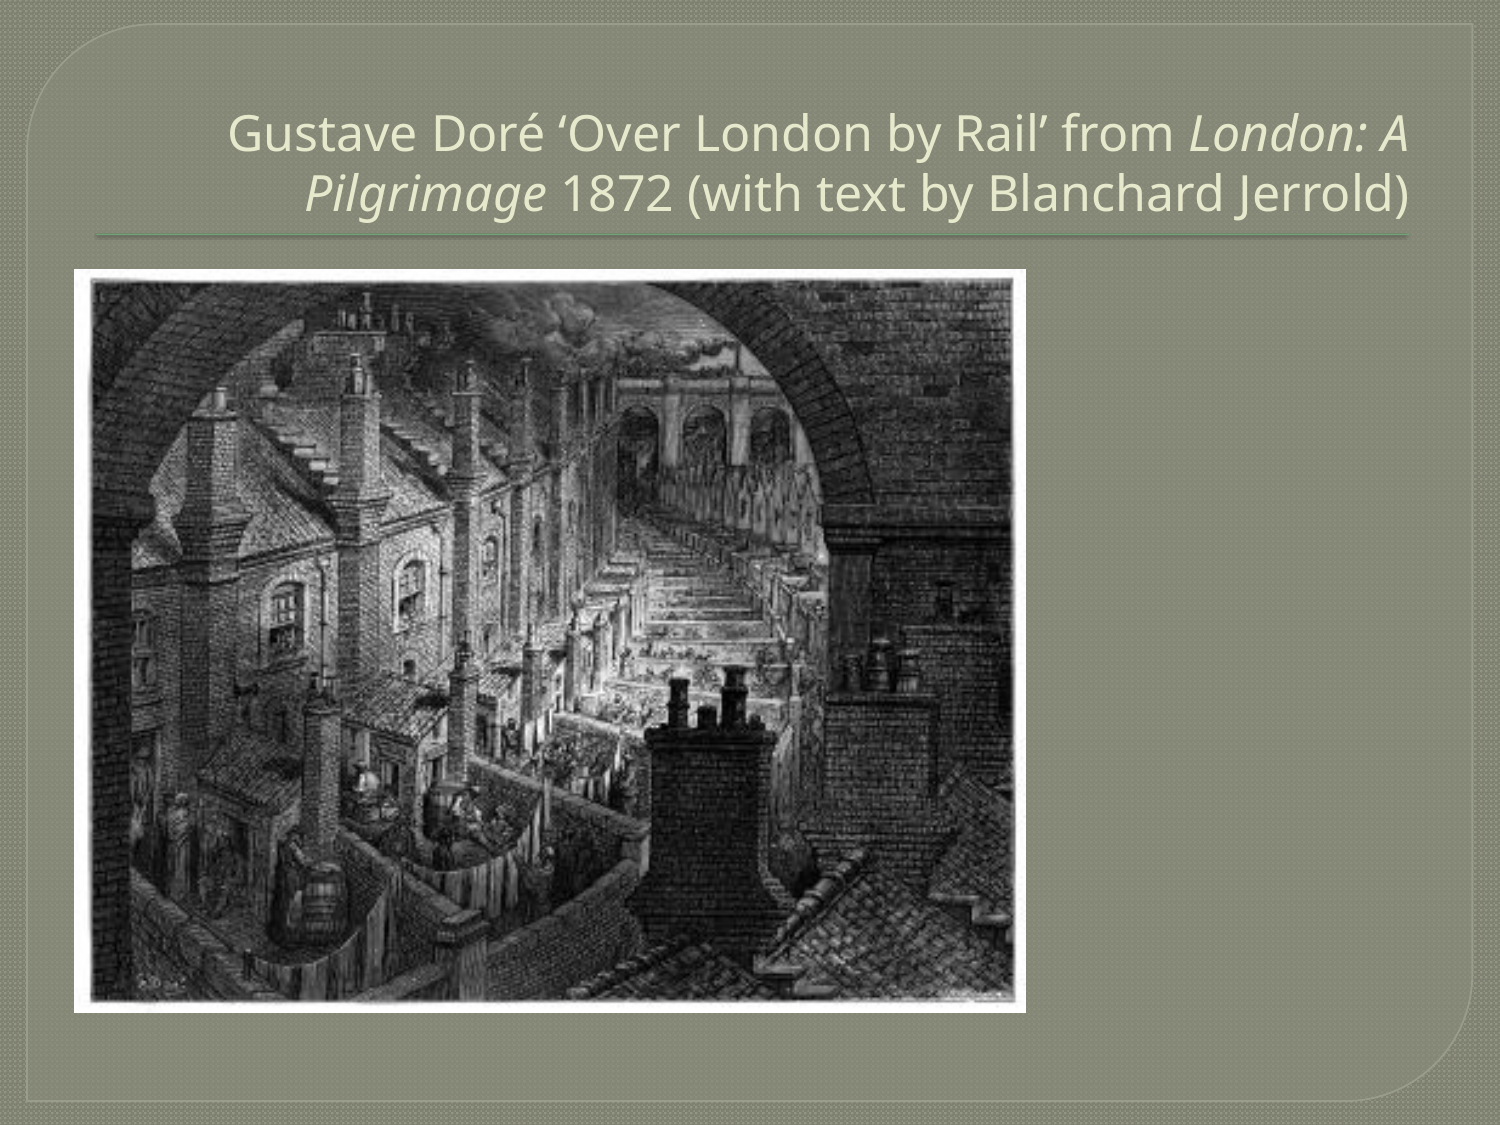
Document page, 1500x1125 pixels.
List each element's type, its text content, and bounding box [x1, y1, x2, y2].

title Gustave Doré ‘Over London by Rail’ from London: A Pilgrimage 1872 (with text by Blanchard Jerrold) [75, 41, 1425, 230]
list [0, 269, 1226, 1013]
